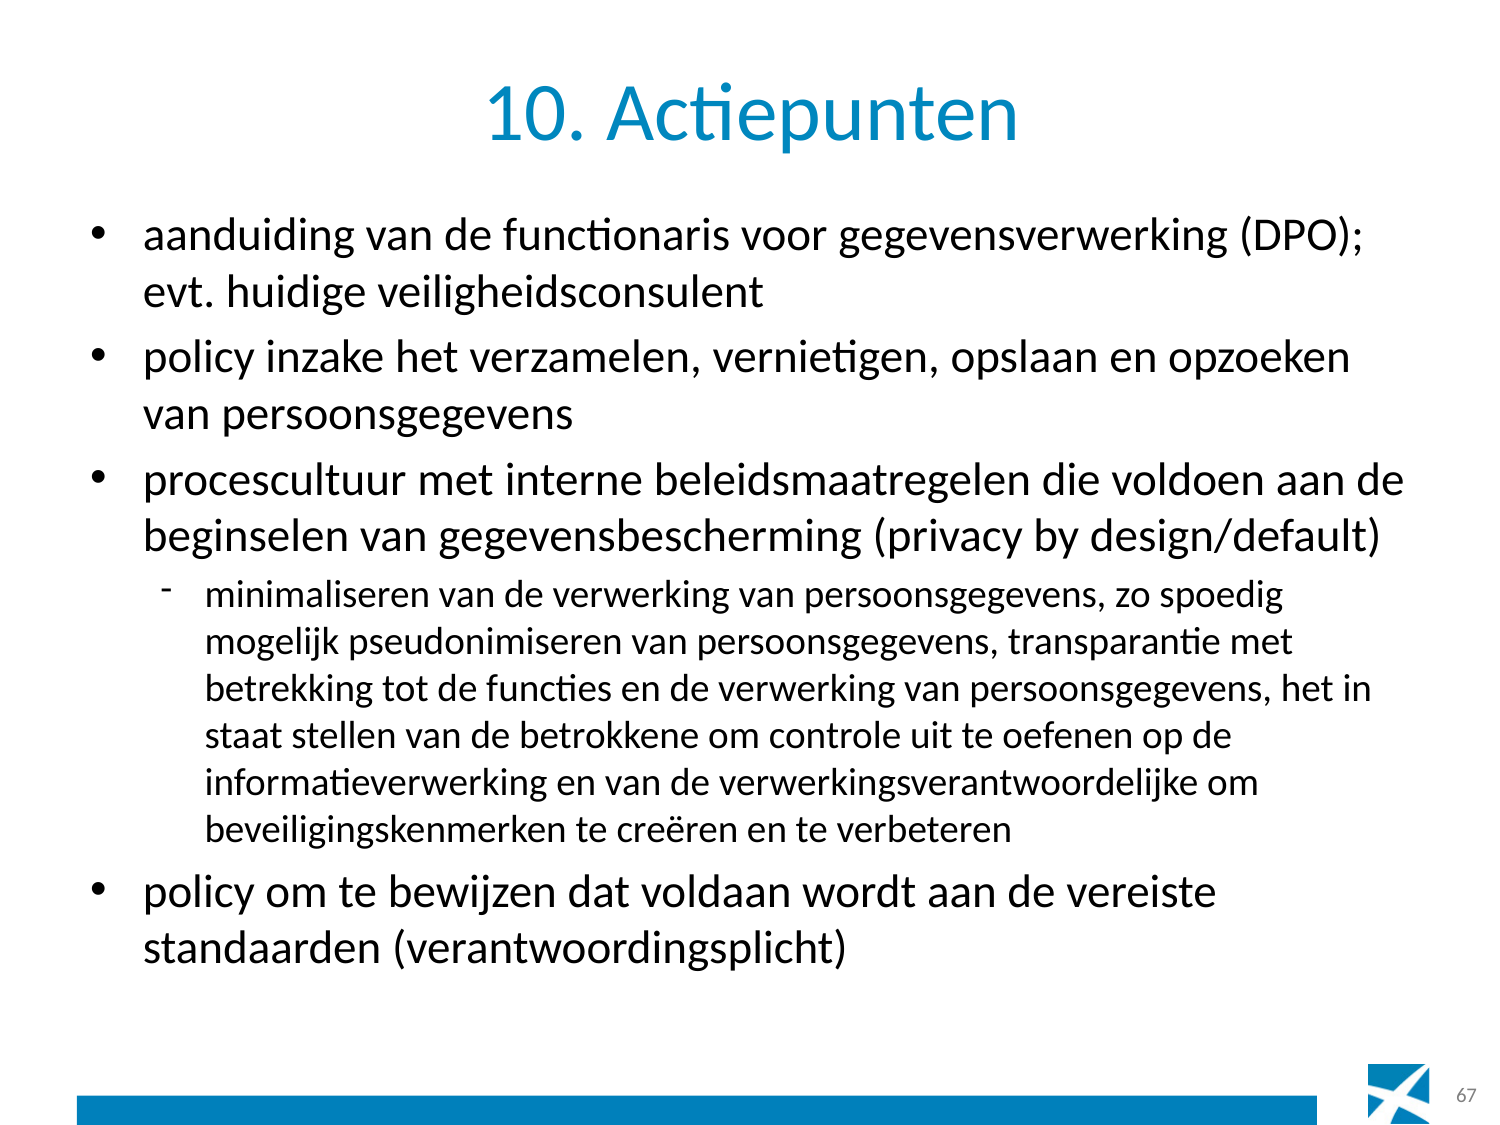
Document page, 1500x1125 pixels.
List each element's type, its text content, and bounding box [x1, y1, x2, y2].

slide_number 67 [1368, 1064, 1492, 1125]
list aanduiding van de functionaris voor gegevensverwerking (DPO); evt. huidige veiligheidsconsulent policy inzake het verzamelen, vernietigen, opslaan en opzoeken van persoonsgegevens procescultuur met interne beleidsmaatregelen die voldoen aan de beginselen van gegevensbescherming (privacy by design/default) minimaliseren van de verwerking van persoonsgegevens, zo spoedig mogelijk pseudonimiseren van persoonsgegevens, transparantie met betrekking tot de functies en de verwerking van persoonsgegevens, het in staat stellen van de betrokkene om controle uit te oefenen op de informatieverwerking en van de verwerkingsverantwoordelijke om beveiligingskenmerken te creëren en te verbeteren policy om te bewijzen dat voldaan wordt aan de vereiste standaarden (verantwoordingsplicht) [75, 196, 1425, 1035]
title 10. Actiepunten [76, 30, 1427, 183]
